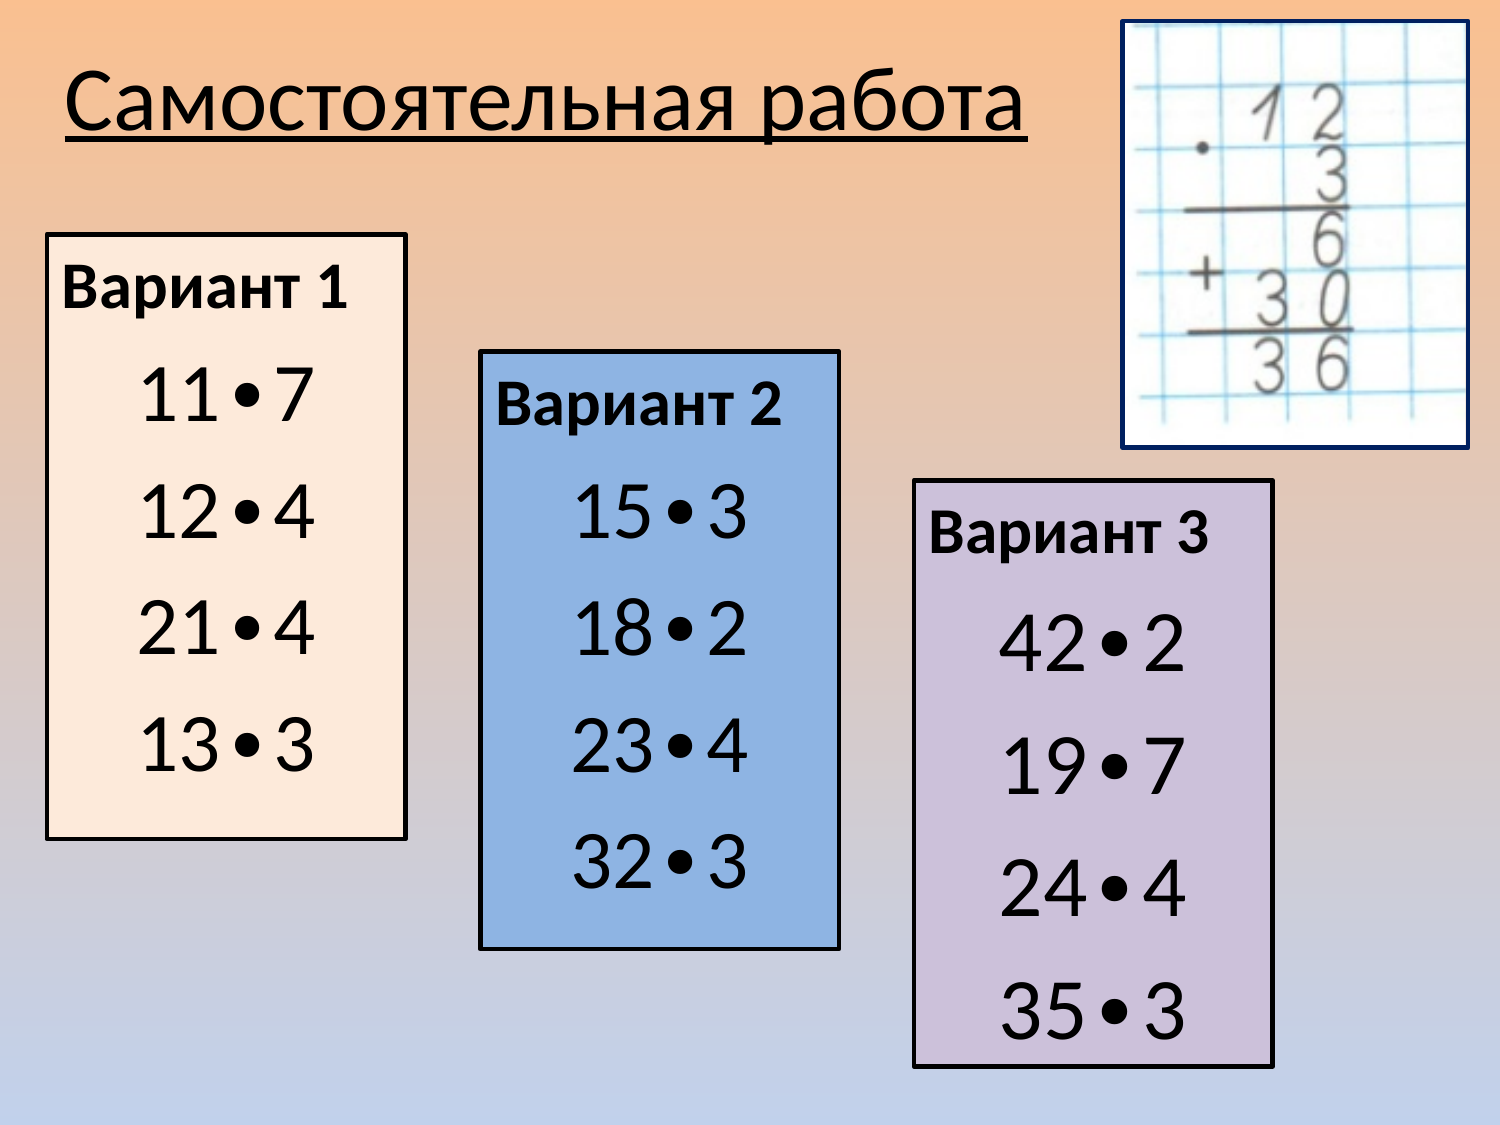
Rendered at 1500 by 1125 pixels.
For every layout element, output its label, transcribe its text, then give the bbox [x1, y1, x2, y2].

title Самостоятельная работа [0, 0, 1151, 188]
text_box Вариант 3 42∙2 19∙7 24∙4 35∙3 [913, 480, 1273, 1067]
picture [1124, 23, 1466, 446]
list Вариант 1 11∙7 12∙4 21∙4 13∙3 [46, 234, 406, 839]
text_box Вариант 2 15∙3 18∙2 23∙4 32∙3 [480, 351, 839, 950]
